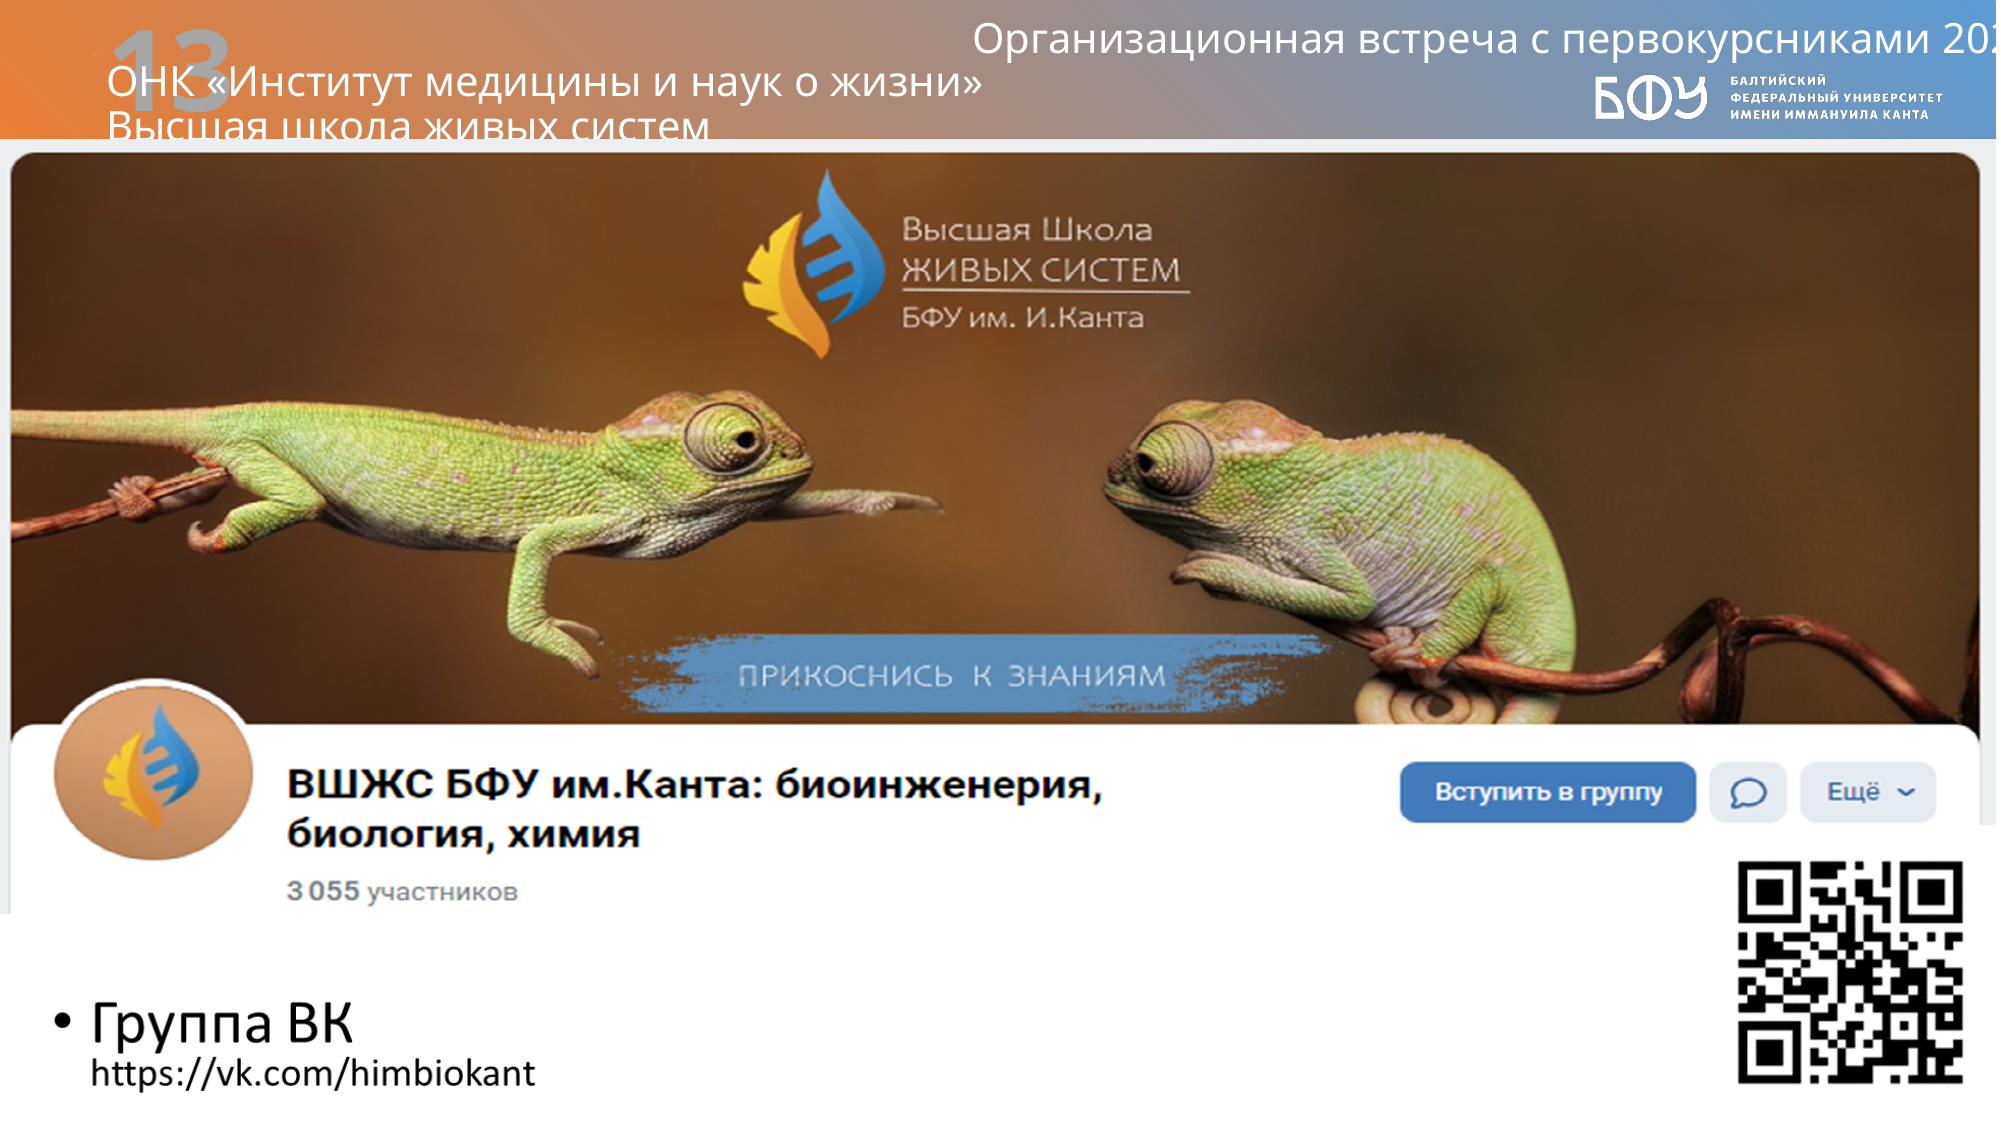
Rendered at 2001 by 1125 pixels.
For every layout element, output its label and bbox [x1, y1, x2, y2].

picture [0, 139, 1998, 1121]
text_box [0, 0, 2000, 260]
